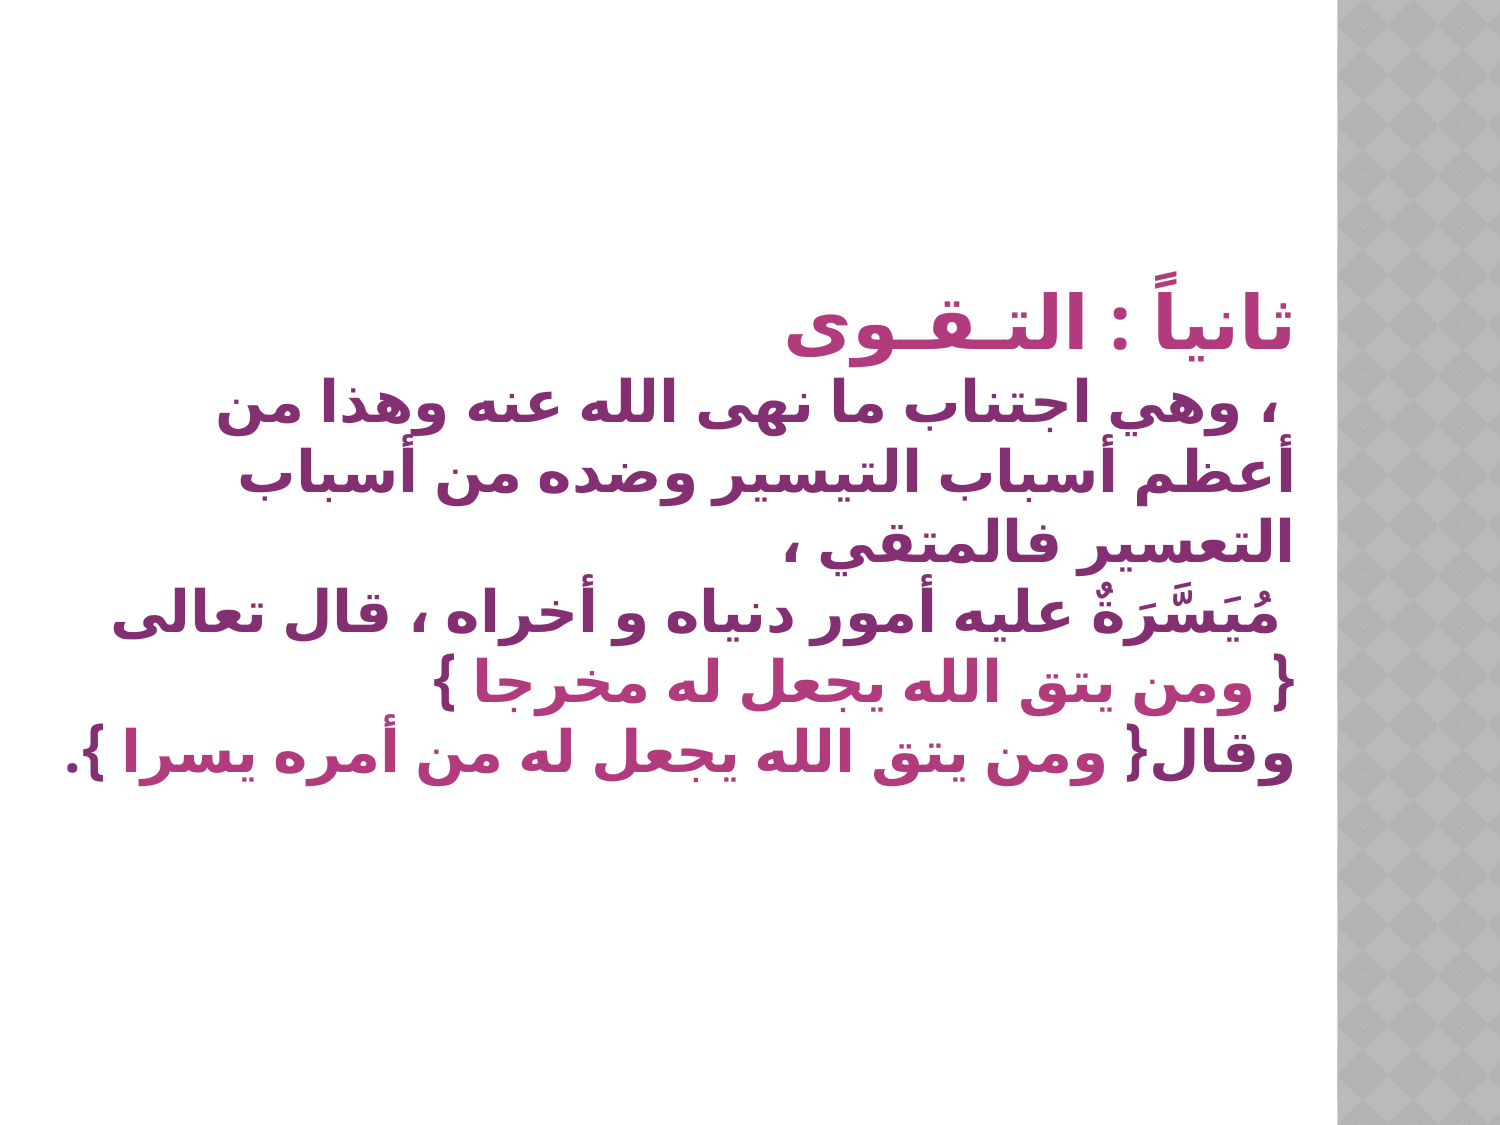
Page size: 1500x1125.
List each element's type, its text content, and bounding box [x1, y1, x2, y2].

text_box ثانياً : التـقـوى ، وهي اجتناب ما نهى الله عنه وهذا من أعظم أسباب التيسير وضده من أسباب التعسير فالمتقي ، مُيَسَّرَةٌ عليه أمور دنياه و أخراه ، قال تعالى { ومن يتق الله يجعل له مخرجا } وقال{ ومن يتق الله يجعل له من أمره يسرا }. [41, 267, 1311, 792]
